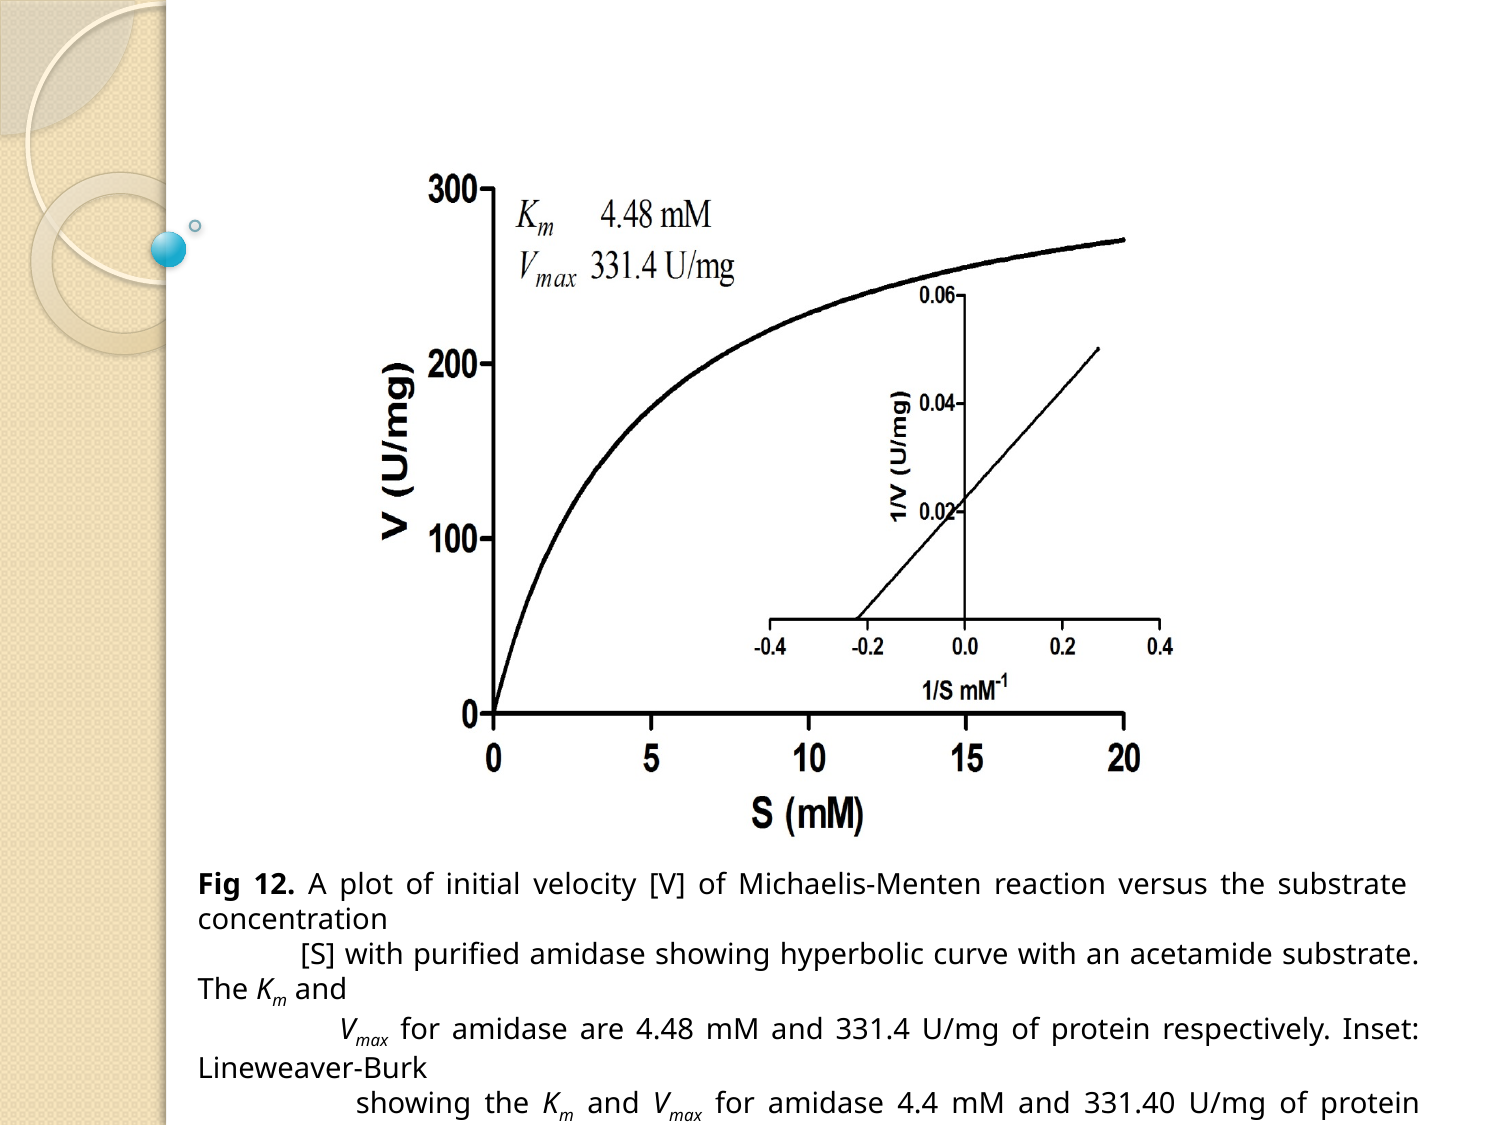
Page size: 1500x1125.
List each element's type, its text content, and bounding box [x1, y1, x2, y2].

text_box Fig 12. A plot of initial velocity [V] of Michaelis-Menten reaction versus the substrate concentration [S] with purified amidase showing hyperbolic curve with an acetamide substrate. The Km and Vmax for amidase are 4.48 mM and 331.4 U/mg of protein respectively. Inset: Lineweaver-Burk showing the Km and Vmax for amidase 4.4 mM and 331.40 U/mg of protein respectively. [182, 858, 1435, 1125]
picture [365, 124, 1188, 851]
